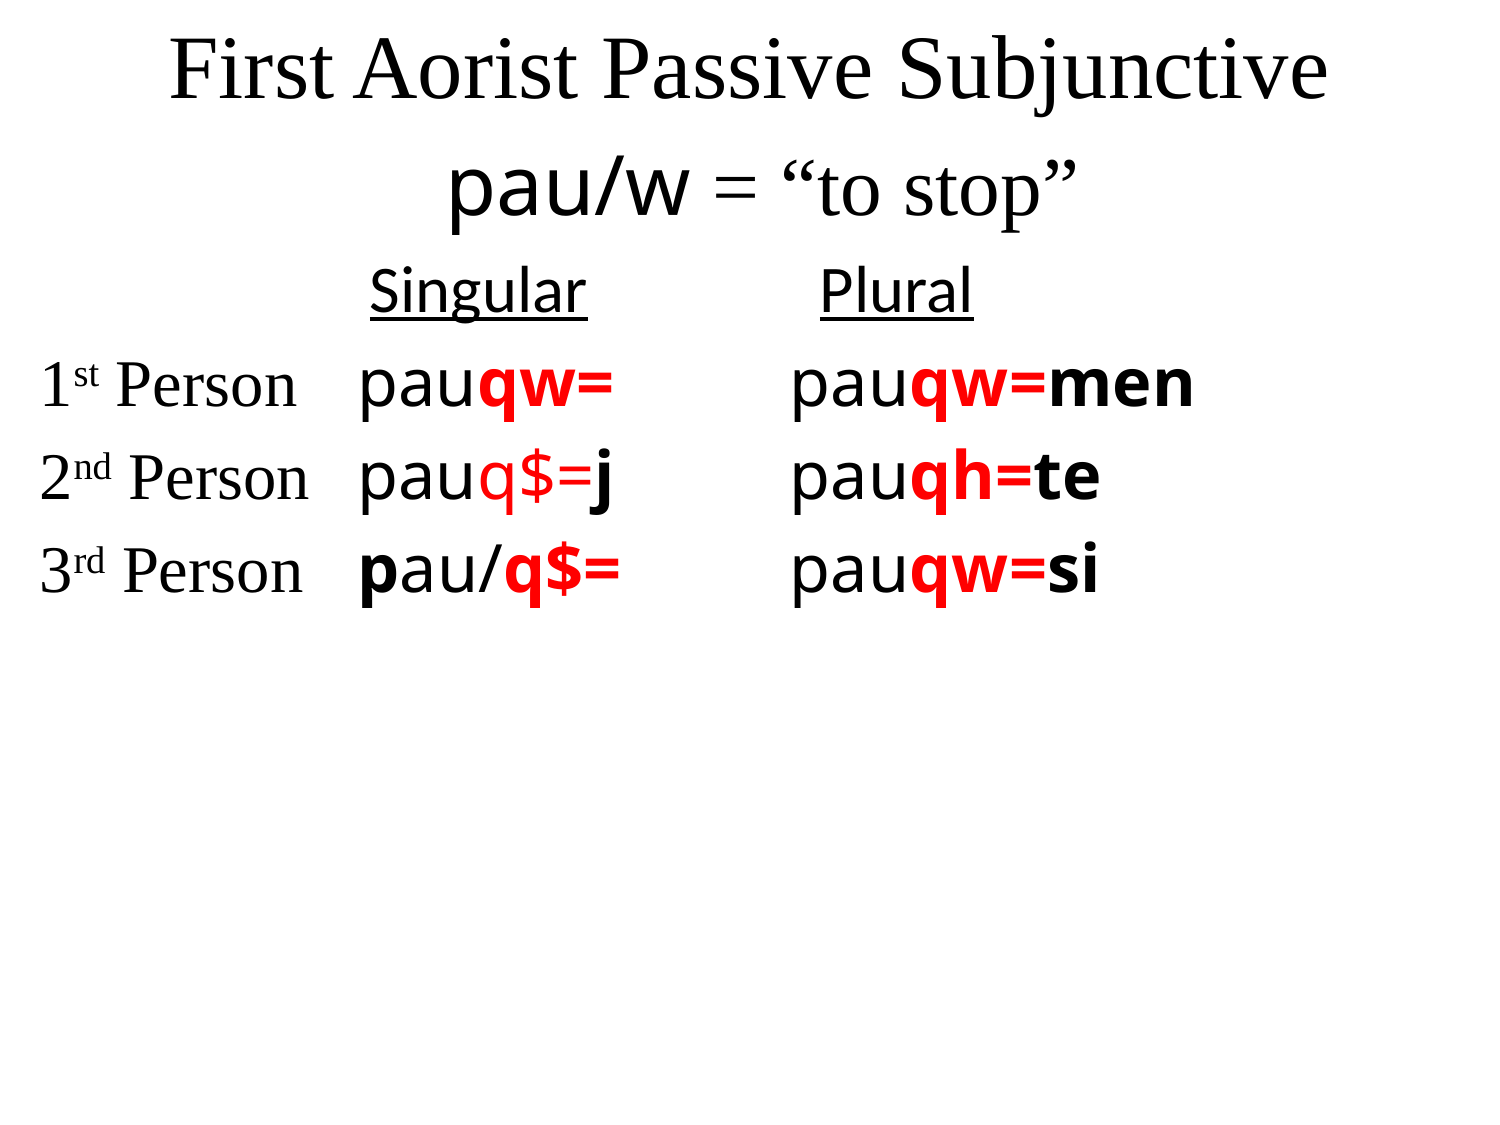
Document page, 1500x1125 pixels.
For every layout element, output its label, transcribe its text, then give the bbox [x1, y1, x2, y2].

list pau/w = “to stop” Singular Plural 1st Person pauqw= pauqw=men 2nd Person pauq$=j pauqh=te 3rd Person pau/q$= pauqw=si [24, 125, 1500, 1005]
title First Aorist Passive Subjunctive [75, 0, 1425, 125]
